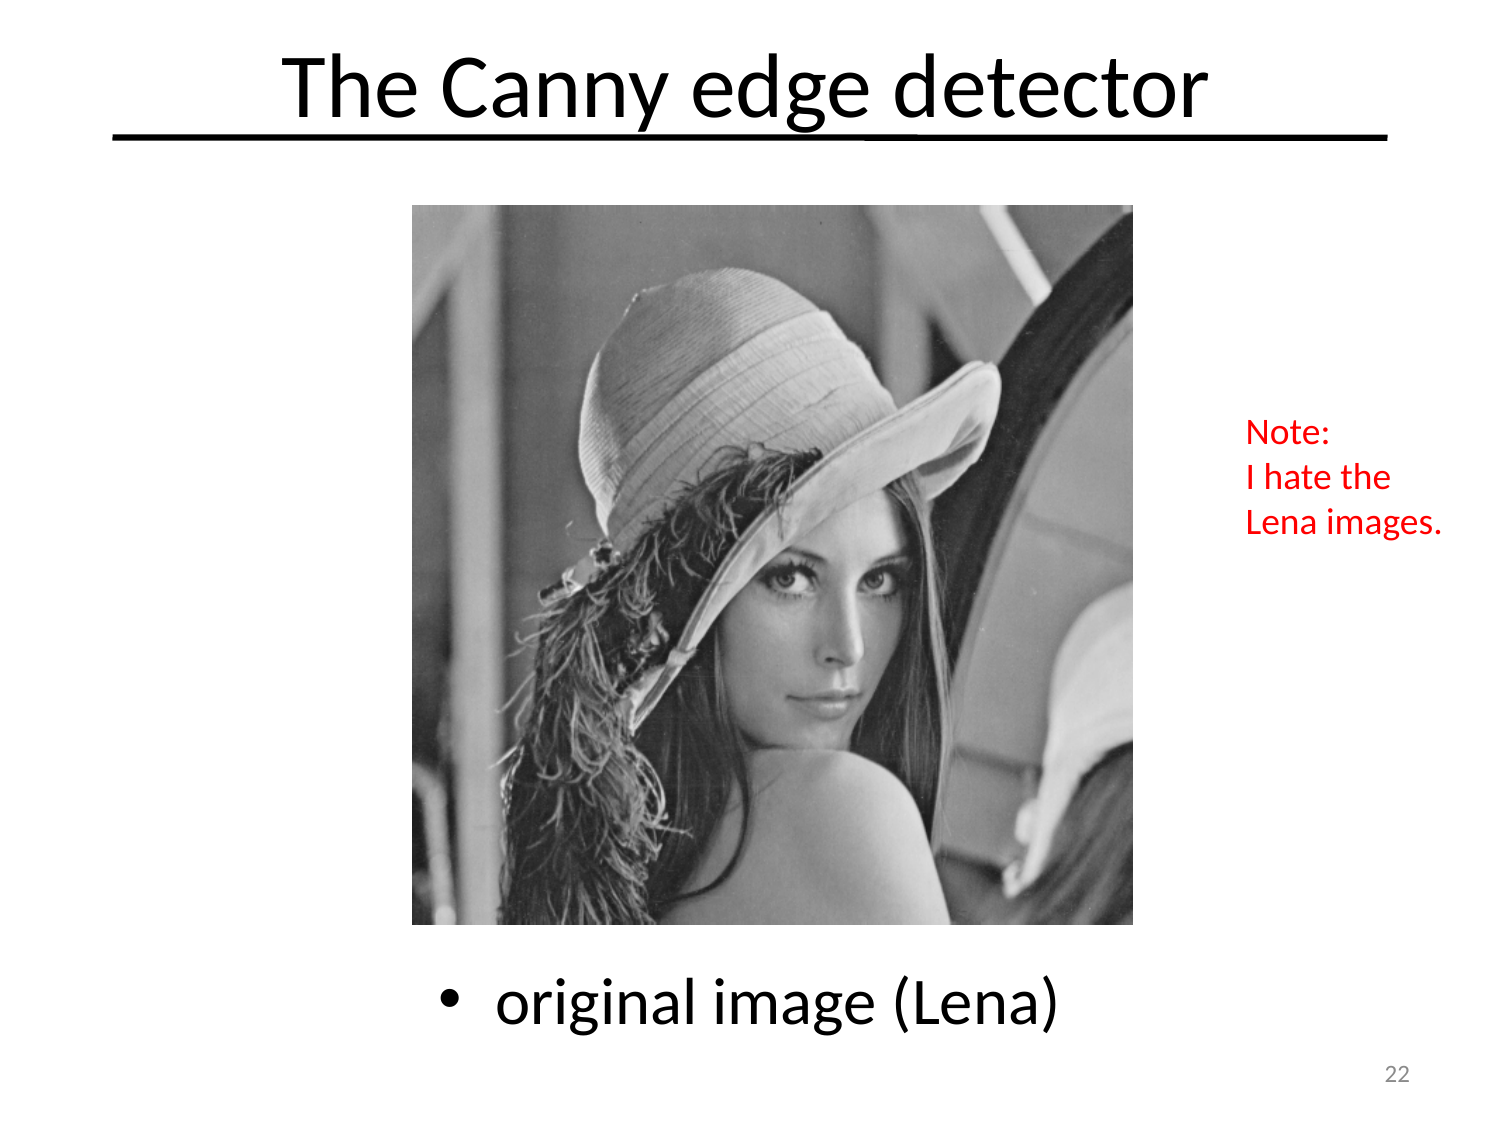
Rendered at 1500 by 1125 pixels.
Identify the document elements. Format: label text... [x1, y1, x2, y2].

text_box Note: I hate the Lena images. [1230, 399, 1459, 550]
slide_number 22 [1074, 1042, 1425, 1103]
title The Canny edge detector [112, 0, 1388, 163]
picture [412, 204, 1133, 926]
list original image (Lena) [112, 950, 1388, 1125]
